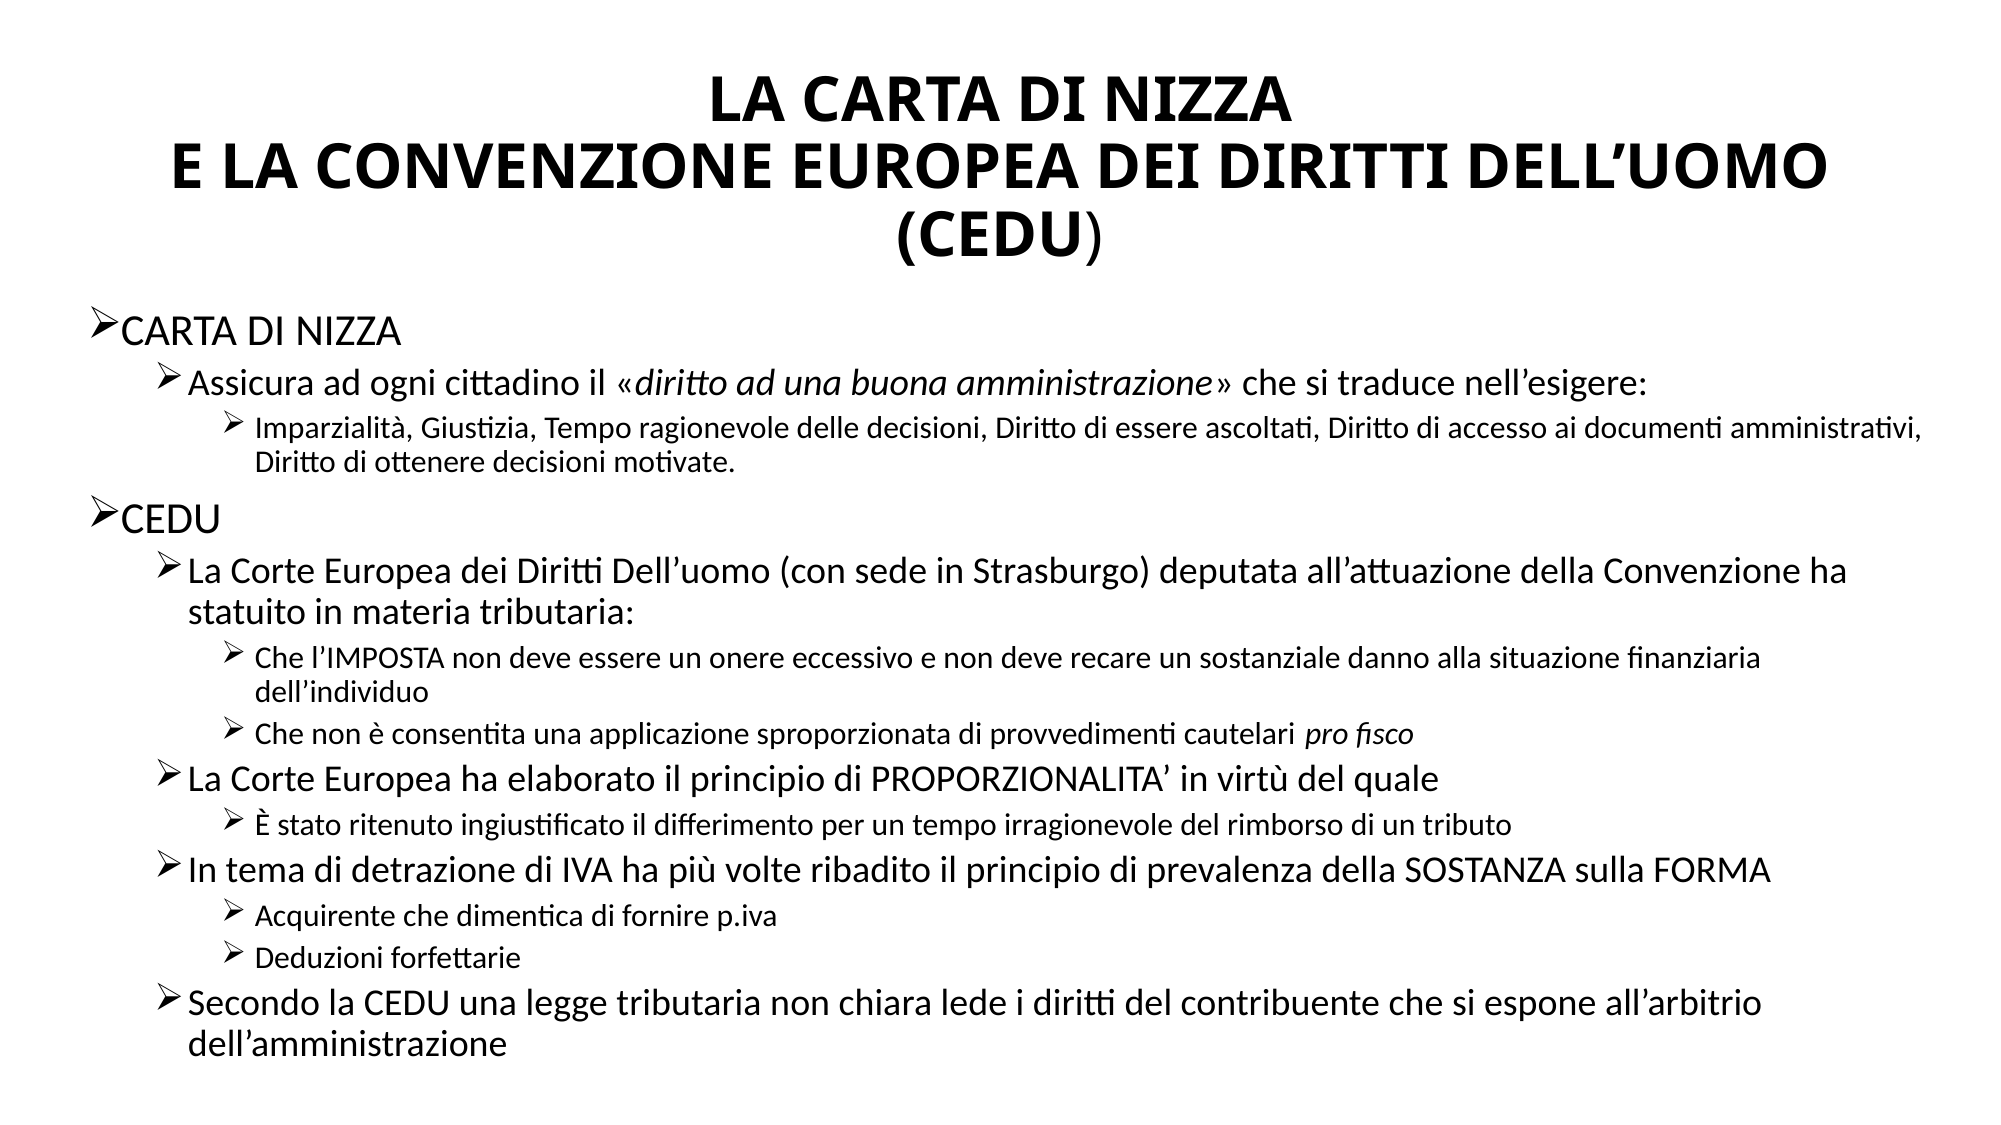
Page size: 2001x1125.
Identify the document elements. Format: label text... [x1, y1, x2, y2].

list CARTA DI NIZZA Assicura ad ogni cittadino il «diritto ad una buona amministrazione» che si traduce nell’esigere: Imparzialità, Giustizia, Tempo ragionevole delle decisioni, Diritto di essere ascoltati, Diritto di accesso ai documenti amministrativi, Diritto di ottenere decisioni motivate. CEDU La Corte Europea dei Diritti Dell’uomo (con sede in Strasburgo) deputata all’attuazione della Convenzione ha statuito in materia tributaria: Che l’IMPOSTA non deve essere un onere eccessivo e non deve recare un sostanziale danno alla situazione finanziaria dell’individuo Che non è consentita una applicazione sproporzionata di provvedimenti cautelari pro fisco La Corte Europea ha elaborato il principio di PROPORZIONALITA’ in virtù del quale È stato ritenuto ingiustificato il differimento per un tempo irragionevole del rimborso di un tributo In tema di detrazione di IVA ha più volte ribadito il principio di prevalenza della SOSTANZA sulla FORMA Acquirente che dimentica di fornire p.iva Deduzioni forfettarie Secondo la CEDU una legge tributaria non chiara lede i diritti del contribuente che si espone all’arbitrio dell’amministrazione [72, 299, 1949, 1074]
title LA CARTA DI NIZZA E LA CONVENZIONE EUROPEA DEI DIRITTI DELL’UOMO (CEDU) [137, 59, 1863, 278]
